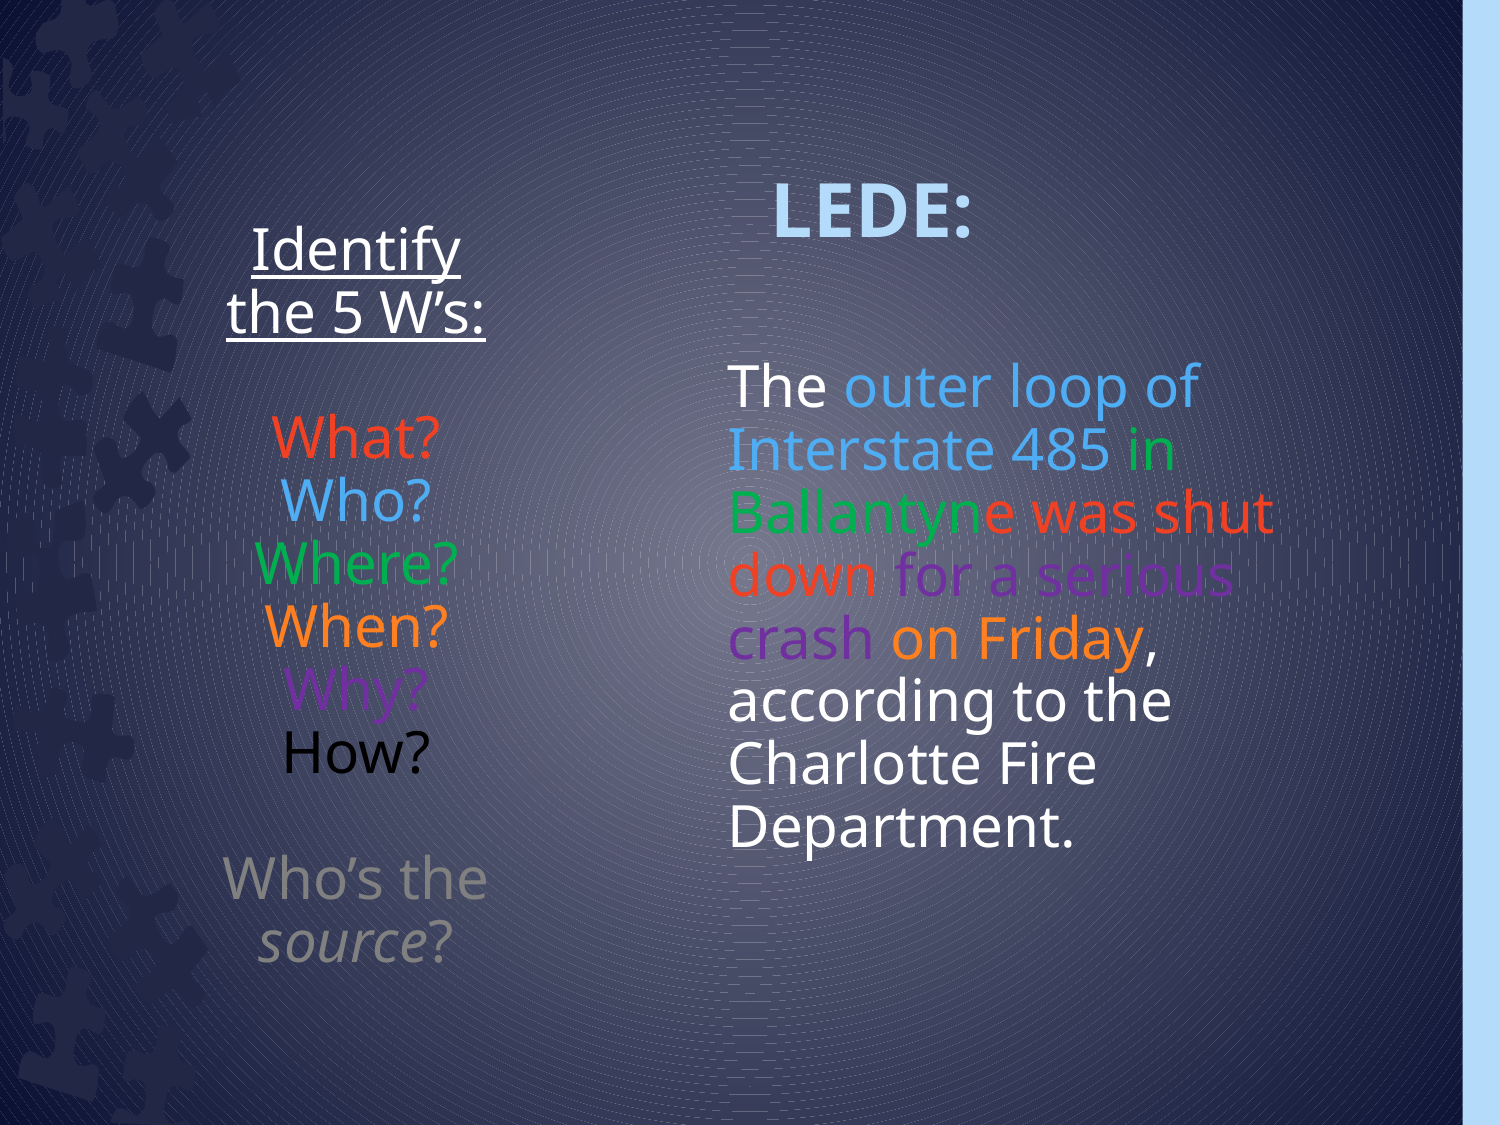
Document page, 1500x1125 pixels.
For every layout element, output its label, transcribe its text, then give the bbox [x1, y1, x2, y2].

title LEDE: [755, 126, 1369, 352]
list The outer loop of Interstate 485 in Ballantyne was shut down for a serious crash on Friday, according to the Charlotte Fire Department. [712, 350, 1400, 1113]
text_box Identify the 5 W’s: What? Who? Where? When? Why? How? Who’s the source? [187, 212, 525, 983]
